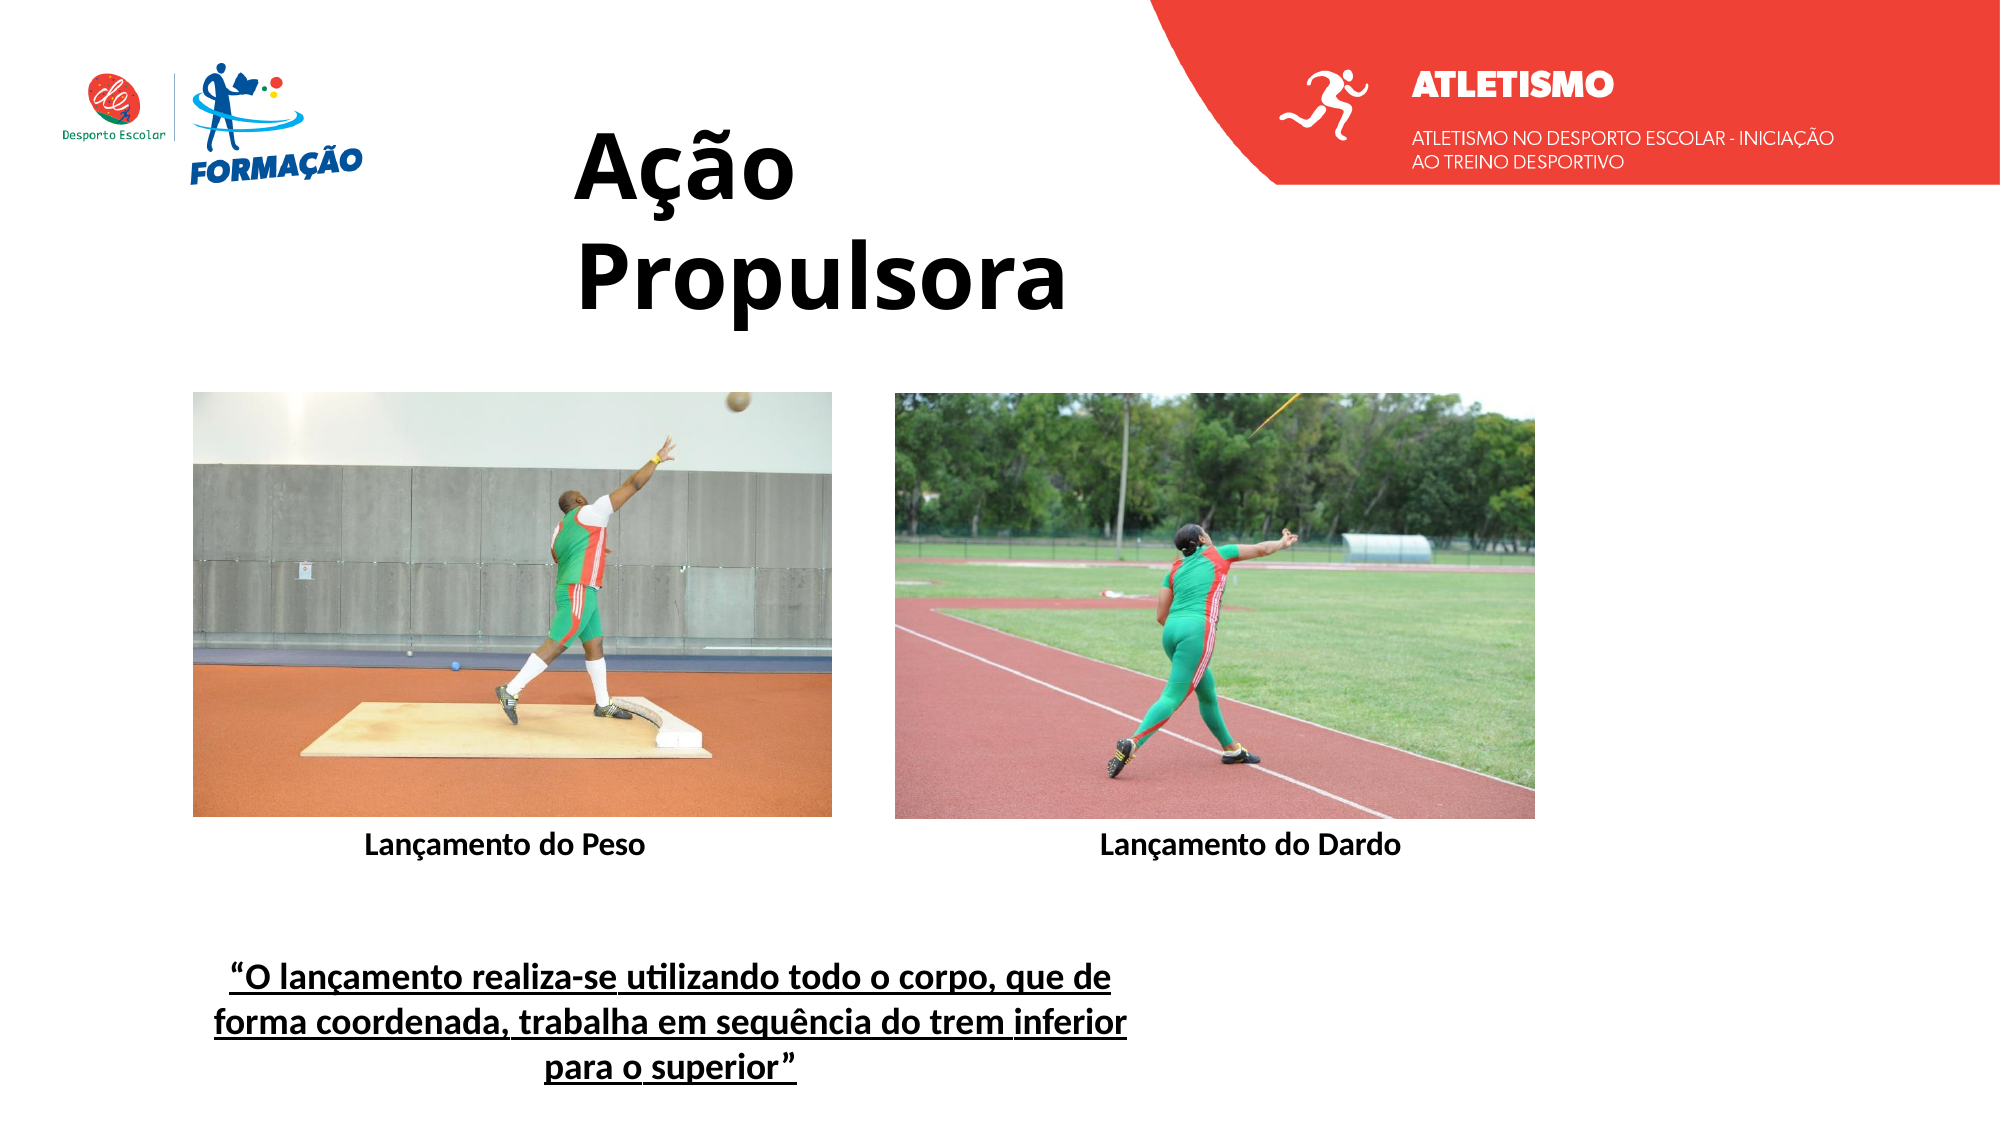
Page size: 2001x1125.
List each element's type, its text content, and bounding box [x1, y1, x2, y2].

text_box Lançamento do Peso [362, 820, 653, 863]
picture [0, 0, 2000, 1125]
text_box Ação Propulsora [572, 105, 1198, 328]
text_box “O lançamento realiza-se utilizando todo o corpo, que de forma coordenada, trabalha em sequência do trem inferior para o superior” [211, 950, 1129, 1088]
text_box Lançamento do Dardo [1098, 820, 1407, 863]
